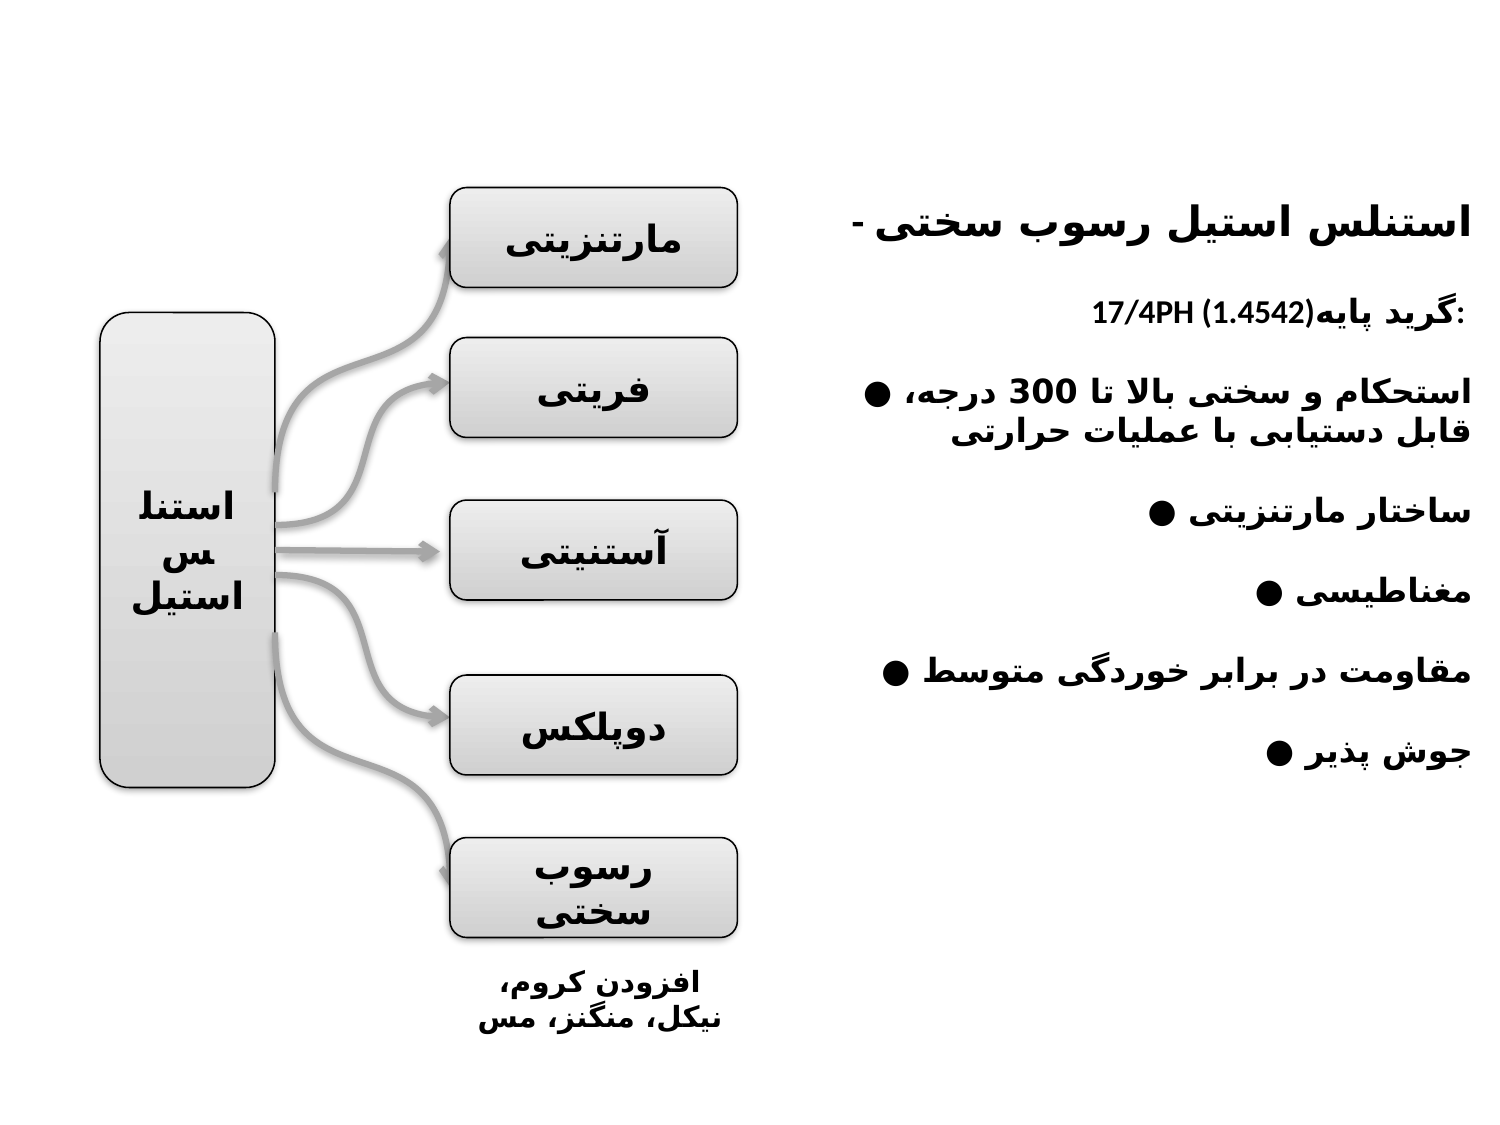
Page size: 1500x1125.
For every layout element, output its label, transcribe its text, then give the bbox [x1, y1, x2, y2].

text_box دوپلکس [455, 674, 739, 776]
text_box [274, 632, 451, 888]
text_box آستنیتی [449, 499, 739, 601]
text_box افزودن کروم، نیکل، منگنز، مس [462, 956, 738, 1042]
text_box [274, 574, 451, 632]
text_box استنلس استیل [99, 311, 276, 789]
text_box مارتنزیتی [449, 186, 739, 289]
text_box - استنلس استیل رسوب سختی 17/4PH (1.4542)گرید پایه: ● استحکام و سختی بالا تا 300 درجه، قابل دستیابی با عملیات حرارتی ● ساختار مارتنزیتی ● مغناطیسی ● مقاومت در برابر خوردگی متوسط ● جوش پذیر [787, 187, 1488, 777]
text_box رسوب سختی [449, 836, 739, 939]
text_box فریتی [454, 336, 739, 439]
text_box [274, 237, 451, 382]
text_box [274, 382, 451, 526]
